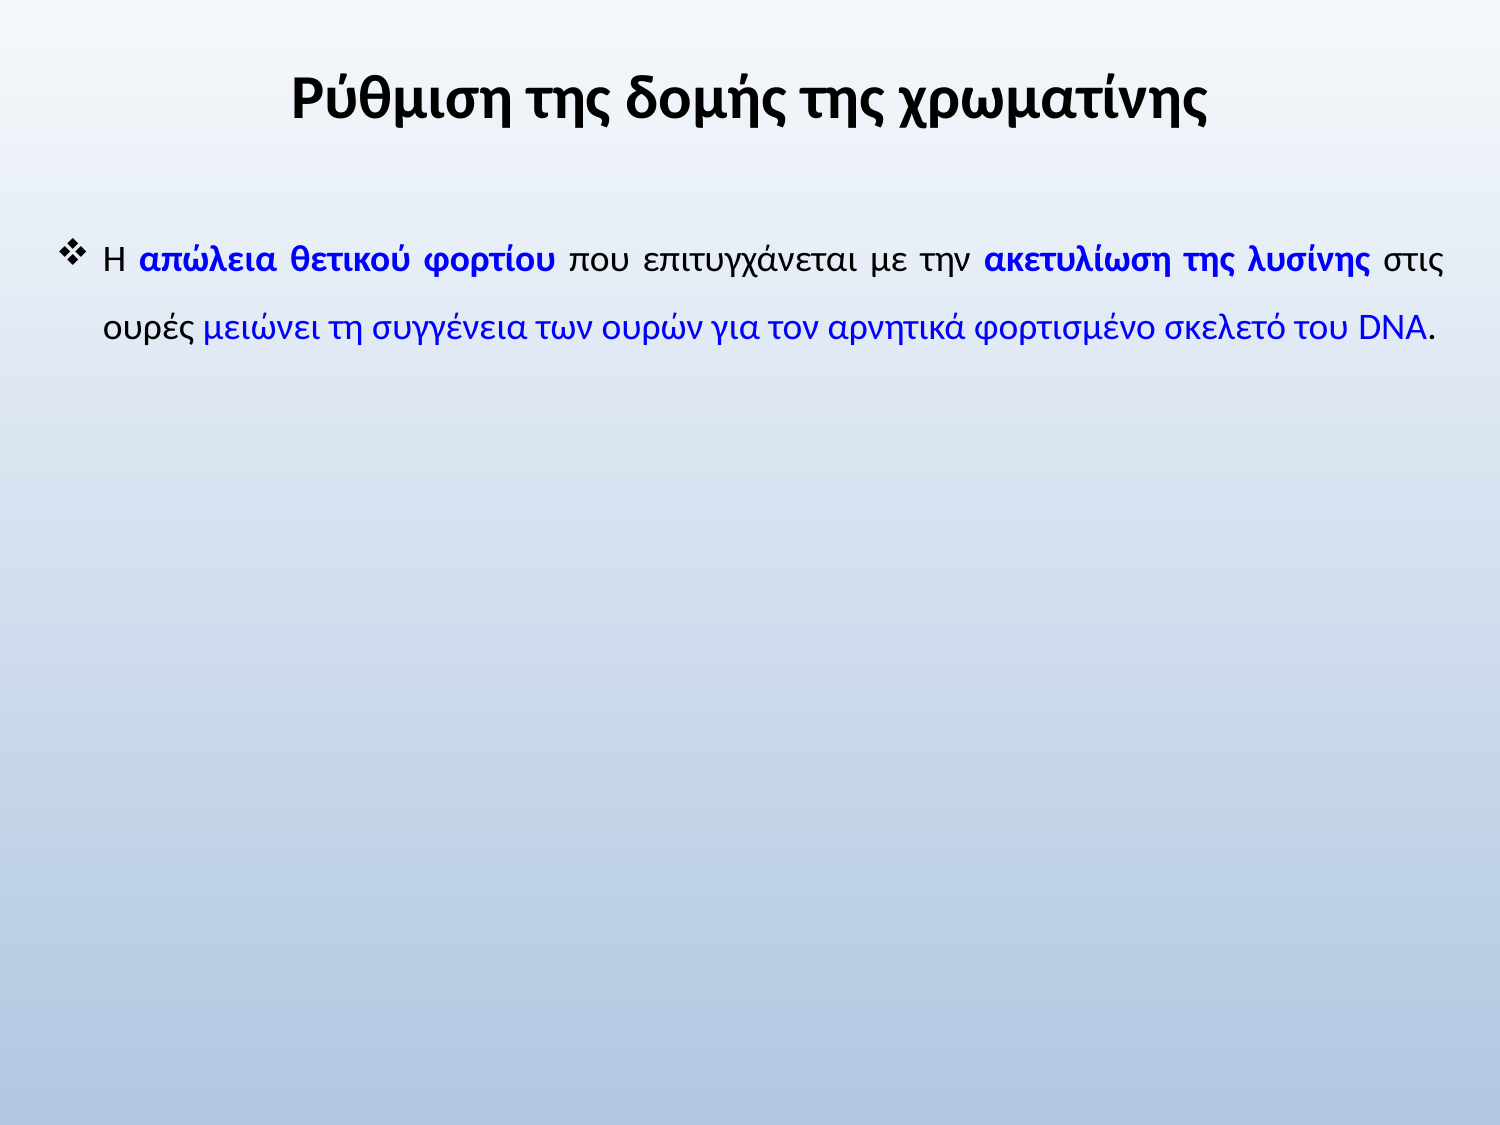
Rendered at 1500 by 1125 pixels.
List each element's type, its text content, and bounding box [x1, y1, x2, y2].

text_box Η απώλεια θετικού φορτίου που επιτυγχάνεται με την ακετυλίωση της λυσίνης στις ουρές μειώνει τη συγγένεια των ουρών για τον αρνητικά φορτισμένο σκελετό του DNA. [41, 204, 1459, 355]
title Ρύθμιση της δομής της χρωματίνης [0, 0, 1500, 188]
